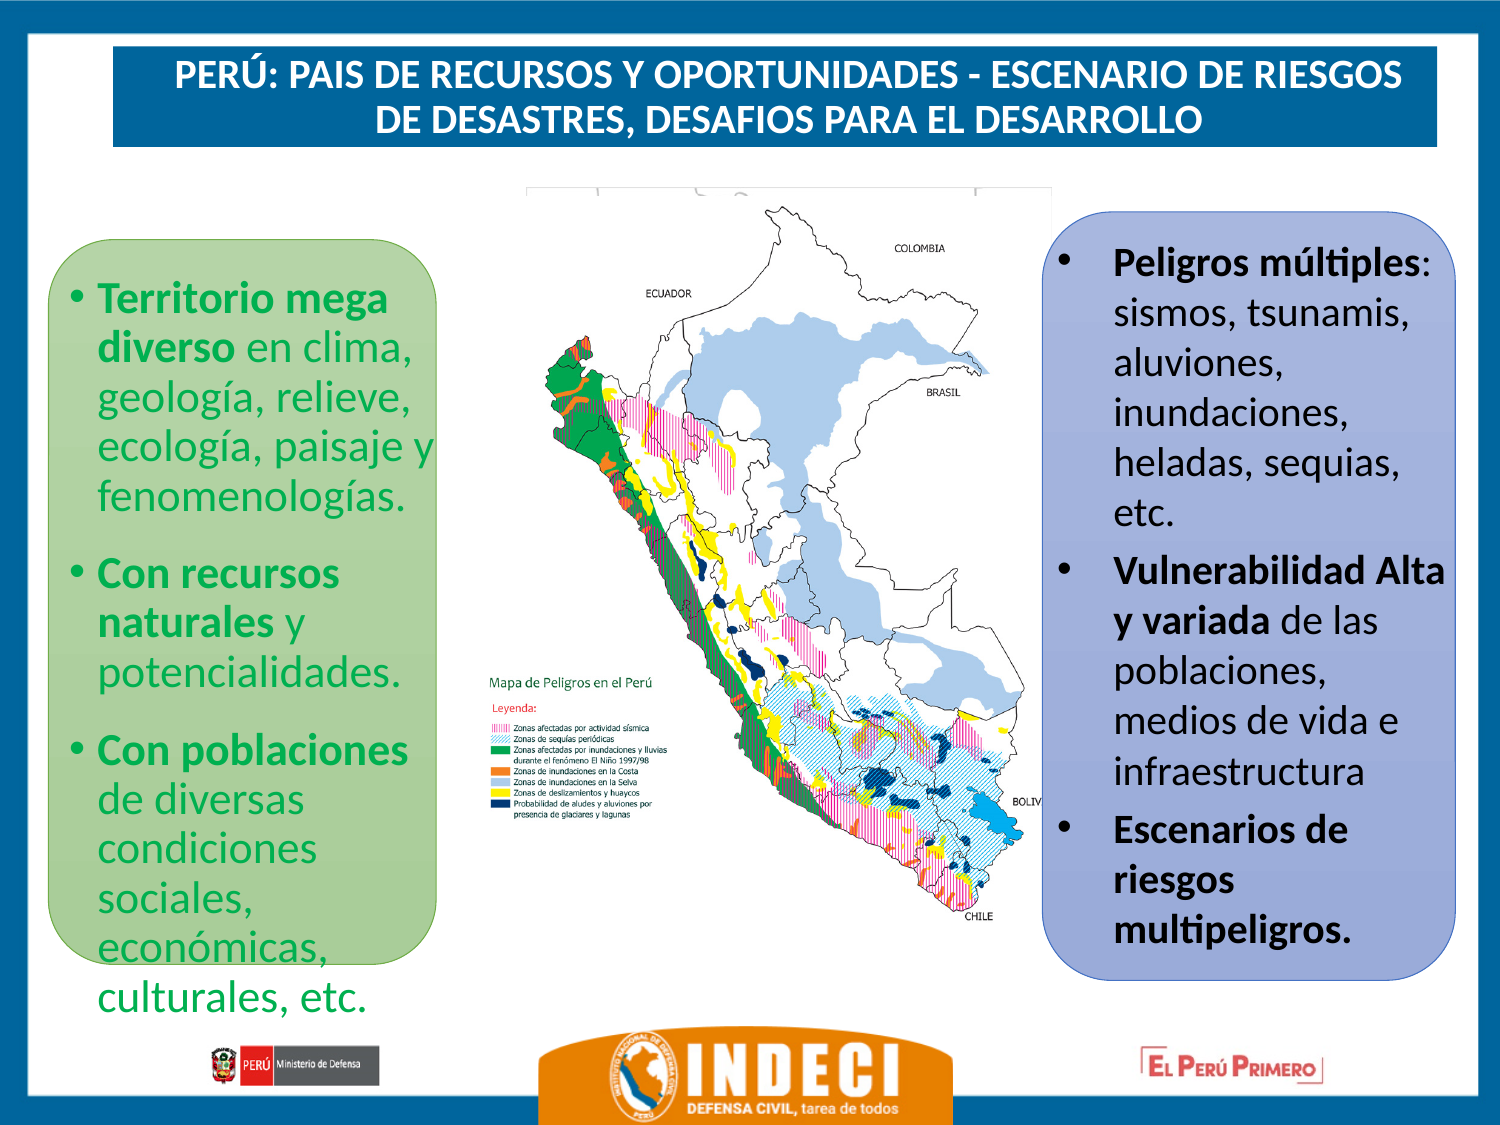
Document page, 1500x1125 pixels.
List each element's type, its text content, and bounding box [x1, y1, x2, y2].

text_box [1060, 959, 1437, 981]
title PERÚ: PAIS DE RECURSOS Y OPORTUNIDADES - ESCENARIO DE RIESGOS DE DESASTRES, DESAFIOS PARA EL DESARROLLO [150, 61, 1428, 134]
picture [0, 4, 1500, 1125]
text_box [60, 239, 425, 266]
text_box [112, 45, 1438, 148]
text_box Peligros múltiples: sismos, tsunamis, aluviones, inundaciones, heladas, sequias, etc. Vulnerabilidad Alta y variada de las poblaciones, medios de vida e infraestructura Escenarios de riesgos multipeligros. [1042, 227, 1474, 959]
list Territorio mega diverso en clima, geología, relieve, ecología, paisaje y fenomenologías. Con recursos naturales y potencialidades. Con poblaciones de diversas condiciones sociales, económicas, culturales, etc. [54, 266, 472, 1039]
text_box [47, 276, 54, 928]
text_box [1067, 211, 1431, 227]
